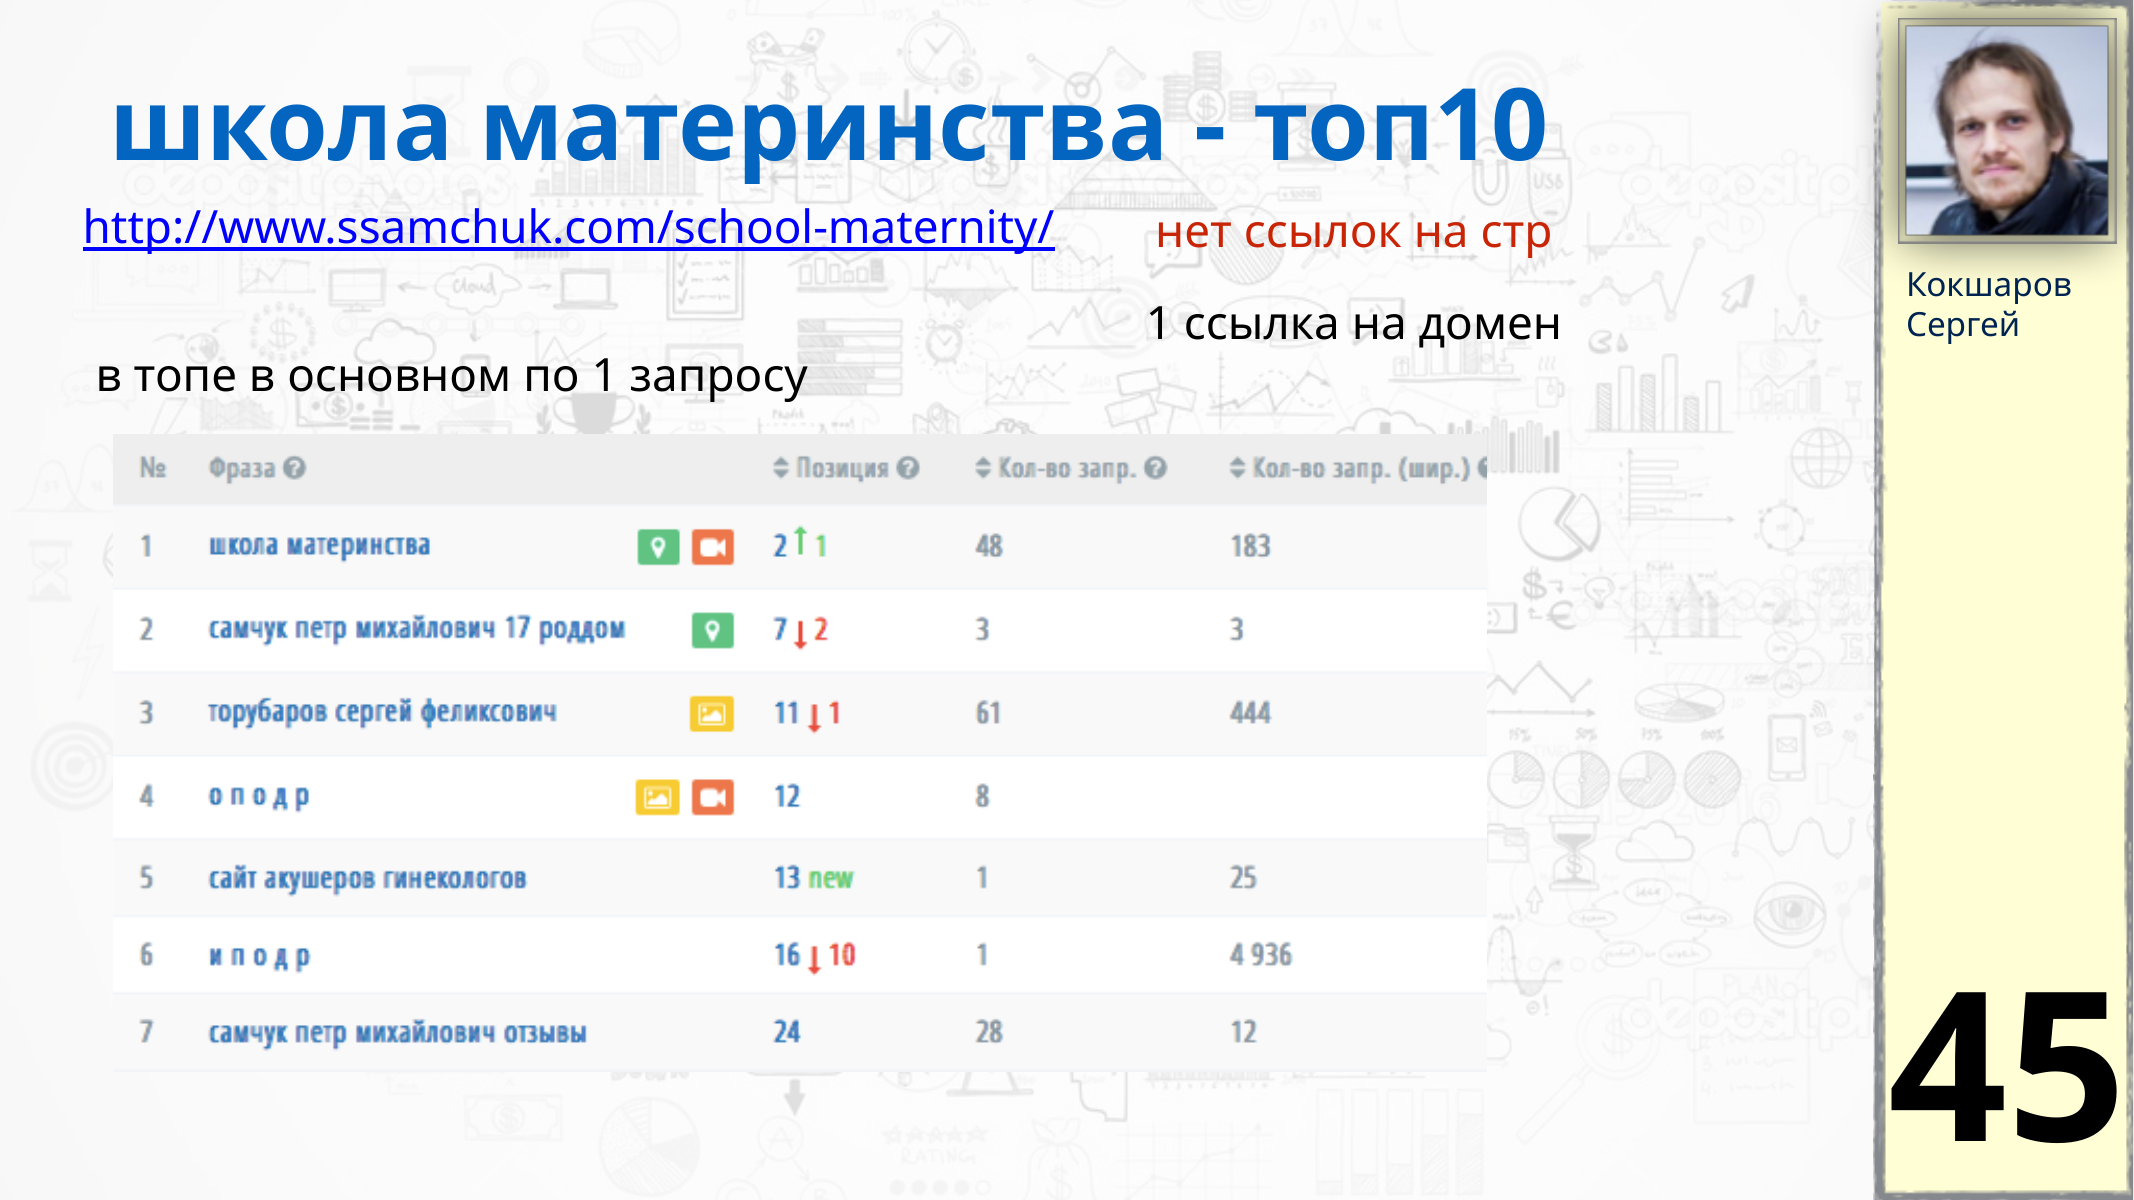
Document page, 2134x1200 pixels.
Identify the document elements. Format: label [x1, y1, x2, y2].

text_box [1873, 0, 2134, 1200]
picture [0, 0, 1872, 1200]
